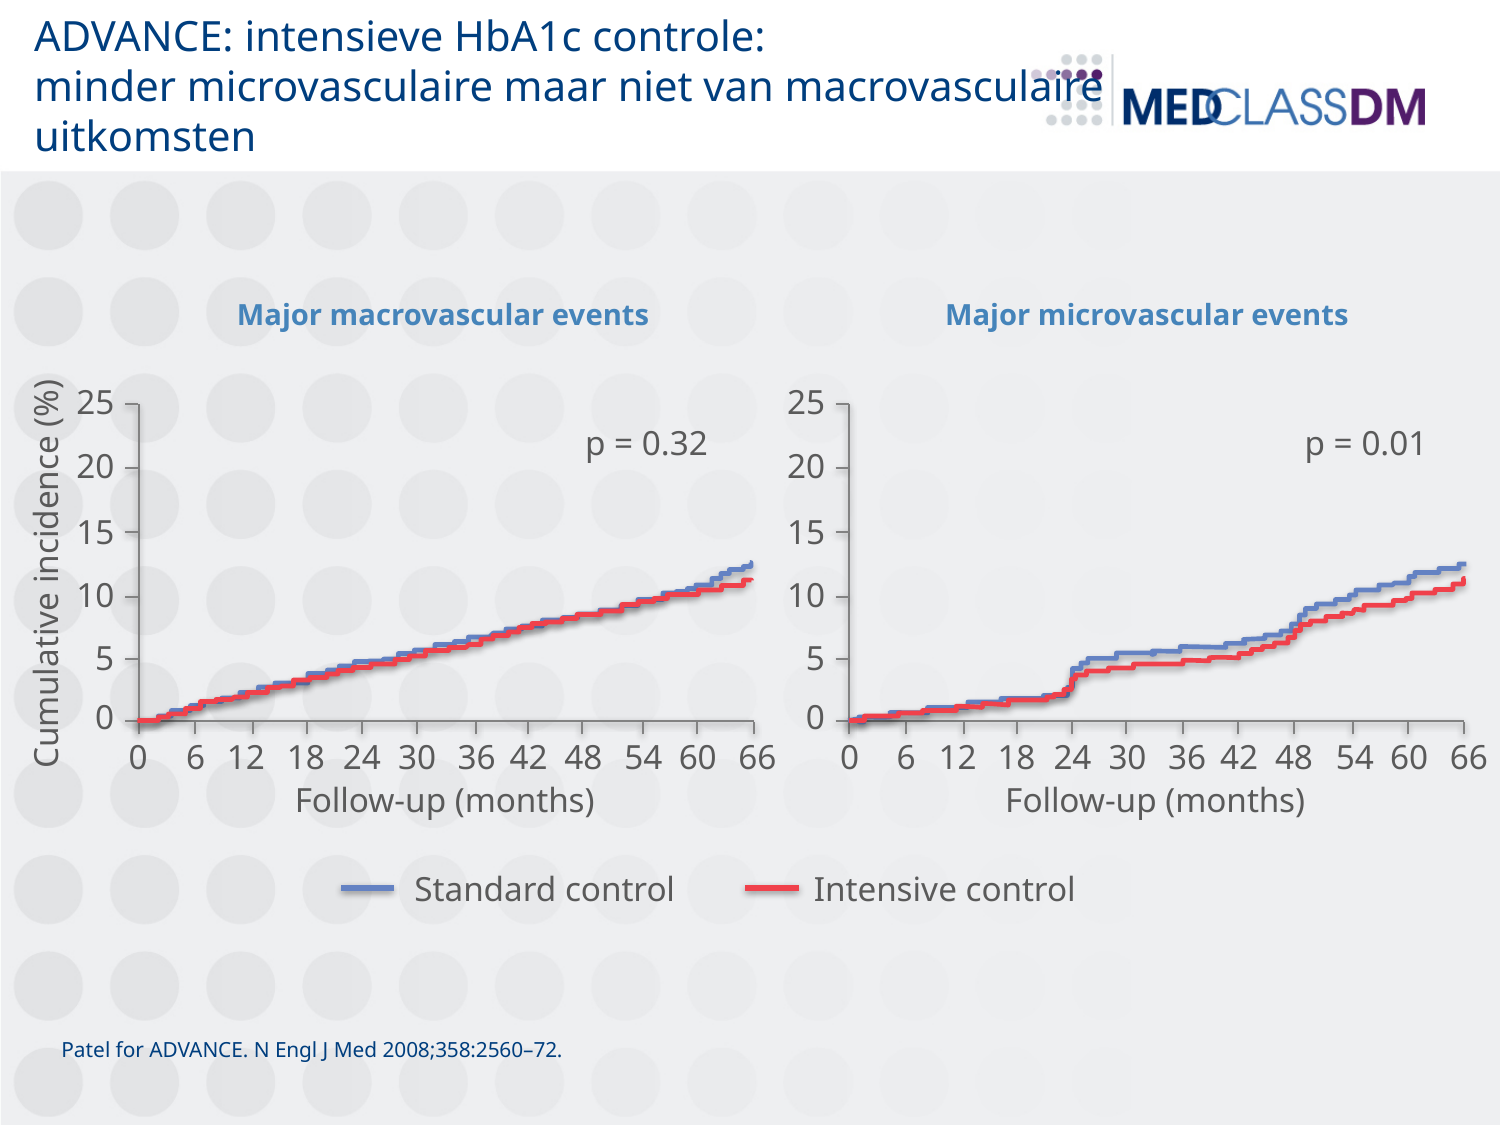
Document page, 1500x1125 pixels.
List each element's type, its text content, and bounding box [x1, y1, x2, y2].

text_box 24 [327, 729, 383, 772]
text_box 10 [772, 566, 840, 622]
text_box 0 [790, 688, 840, 744]
text_box [857, 577, 1466, 720]
text_box 30 [1093, 729, 1153, 772]
text_box 15 [772, 503, 840, 559]
picture [1295, 722, 1352, 728]
text_box 60 [663, 729, 732, 784]
text_box SGLT1 [1176, 729, 1189, 738]
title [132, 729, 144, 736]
picture [130, 722, 138, 728]
picture [254, 722, 306, 728]
text_box 0 [80, 688, 130, 744]
picture [0, 0, 1500, 1125]
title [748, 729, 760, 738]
picture [73, 469, 138, 531]
text_box 6 [171, 729, 211, 784]
text_box 60 [1375, 729, 1443, 784]
text_box Major macrovascular events [131, 296, 755, 332]
picture [1118, 654, 1133, 658]
text_box p = 0.32 [570, 414, 723, 469]
text_box 48 [549, 729, 609, 772]
picture [583, 722, 642, 728]
text_box 30 [383, 729, 442, 772]
text_box 54 [1320, 729, 1375, 784]
picture [529, 722, 581, 728]
picture [644, 722, 696, 728]
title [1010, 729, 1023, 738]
text_box [306, 561, 752, 677]
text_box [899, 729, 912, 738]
title ADVANCE: intensieve HbA1c controle: minder microvasculaire maar niet van macrovasculaire uitkomsten [33, 9, 1429, 161]
list Patel for ADVANCE. N Engl J Med 2008;358:2560–72. [61, 982, 1225, 1063]
text_box [1231, 729, 1244, 738]
picture [965, 722, 1016, 728]
text_box 5 [790, 629, 840, 685]
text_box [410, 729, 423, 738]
text_box 66 [1443, 728, 1500, 784]
picture [477, 722, 527, 728]
picture [418, 722, 475, 728]
text_box [1287, 729, 1300, 738]
picture [363, 722, 416, 728]
text_box Cumulative incidence (%) [17, 364, 73, 784]
text_box 20 [772, 438, 840, 493]
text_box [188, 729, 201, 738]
text_box 20 [61, 438, 130, 493]
text_box [237, 691, 247, 695]
picture [1354, 722, 1407, 728]
text_box 42 [494, 729, 549, 772]
text_box 10 [61, 566, 130, 622]
text_box 24 [1038, 729, 1093, 772]
picture [1239, 722, 1293, 728]
text_box 5 [80, 629, 130, 685]
text_box 25 [772, 374, 840, 429]
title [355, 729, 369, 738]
picture [907, 722, 963, 728]
text_box [145, 579, 753, 720]
text_box Follow-up (months) [990, 772, 1321, 827]
text_box Major microvascular events [847, 296, 1446, 332]
text_box 48 [1260, 729, 1320, 772]
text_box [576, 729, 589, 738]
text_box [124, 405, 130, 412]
text_box 18 [280, 729, 327, 772]
text_box 12 [923, 729, 992, 784]
list [300, 729, 313, 738]
text_box 6 [881, 729, 923, 784]
text_box 0 [825, 728, 874, 784]
picture [1073, 722, 1125, 728]
text_box [274, 681, 289, 685]
picture [840, 722, 848, 728]
picture [469, 638, 480, 643]
text_box Follow-up (months) [279, 772, 610, 827]
text_box 0 [113, 728, 163, 784]
picture [196, 722, 252, 728]
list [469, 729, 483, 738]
text_box 25 [73, 374, 130, 429]
text_box 42 [1205, 729, 1260, 772]
picture [356, 660, 394, 666]
text_box 18 [992, 729, 1038, 772]
picture [308, 722, 361, 728]
text_box SGLT2 [1120, 729, 1133, 738]
picture [1082, 660, 1107, 666]
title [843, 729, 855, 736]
picture [1127, 722, 1182, 728]
text_box 66 [732, 728, 792, 784]
text_box 36 [442, 729, 494, 772]
text_box [521, 729, 534, 738]
text_box 36 [1153, 729, 1205, 772]
text_box p = 0.01 [1289, 414, 1443, 469]
picture [698, 722, 753, 728]
picture [1018, 722, 1071, 728]
text_box [952, 563, 1467, 694]
text_box 54 [609, 729, 663, 784]
picture [73, 405, 138, 467]
picture [73, 533, 138, 596]
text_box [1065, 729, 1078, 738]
text_box [256, 686, 266, 690]
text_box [340, 860, 1083, 917]
text_box 12 [211, 729, 280, 784]
picture [1184, 722, 1237, 728]
picture [1409, 722, 1463, 728]
text_box 15 [61, 503, 130, 559]
